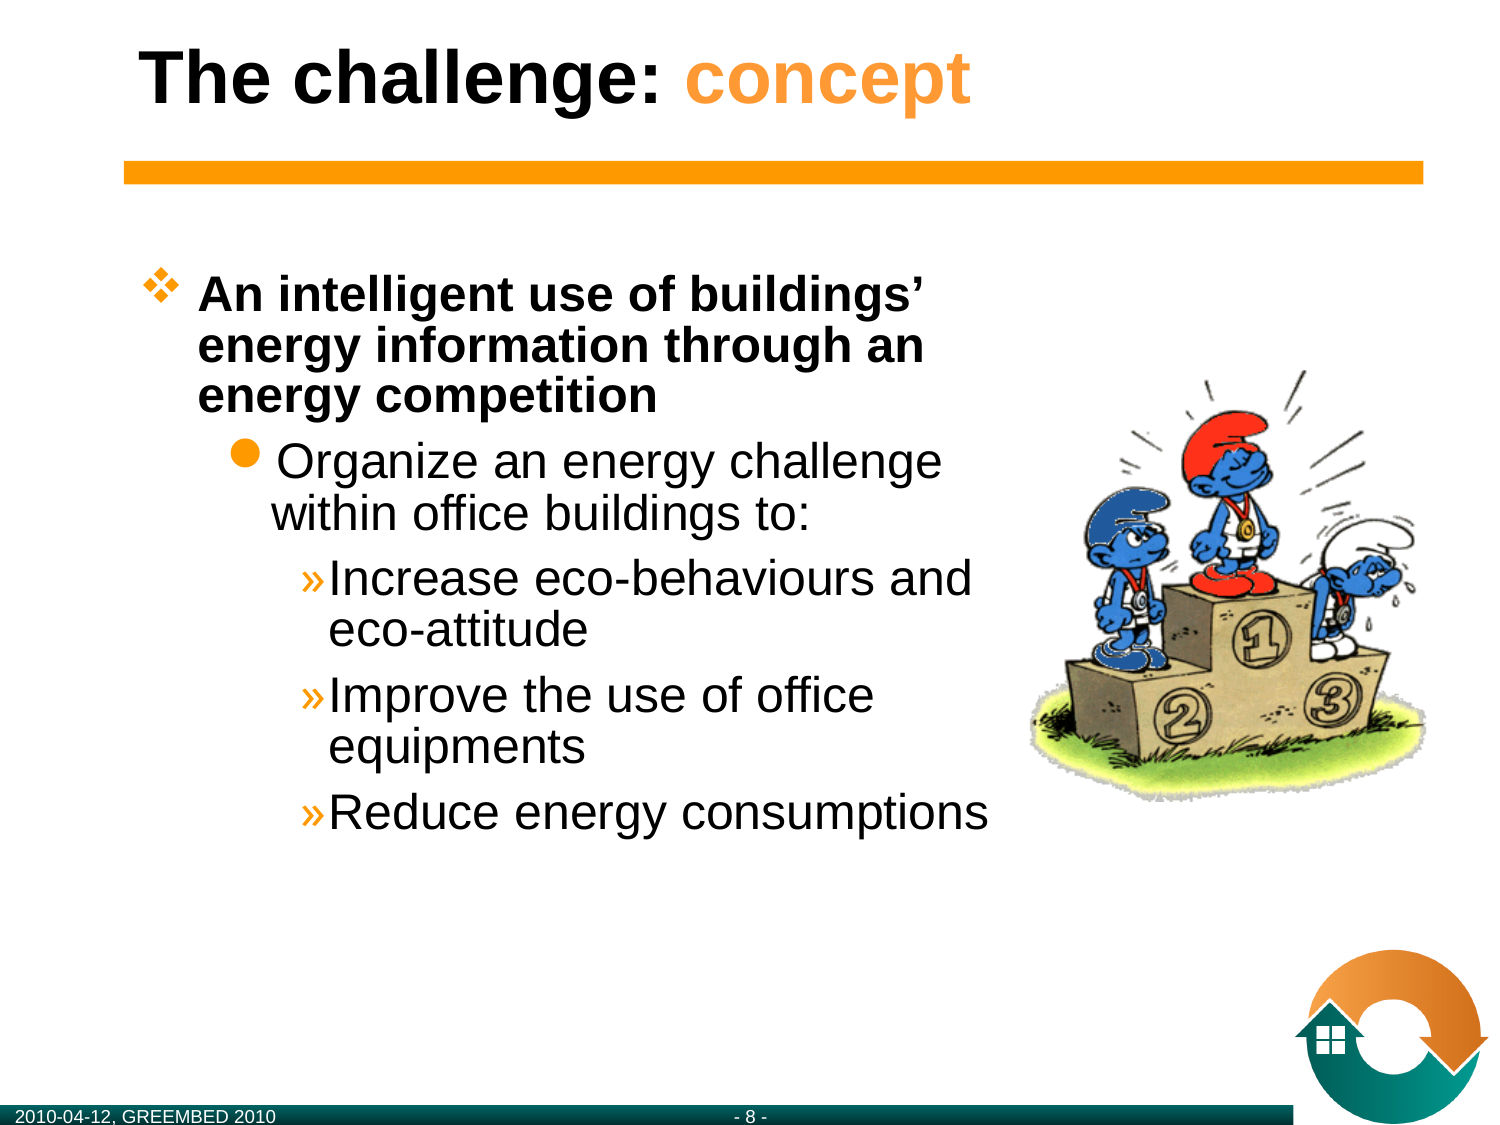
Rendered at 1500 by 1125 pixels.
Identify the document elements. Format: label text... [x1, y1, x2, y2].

picture [1013, 370, 1445, 802]
list An intelligent use of buildings’ energy information through an energy competition Organize an energy challenge within office buildings to: Increase eco-behaviours and eco-attitude Improve the use of office equipments Reduce energy consumptions [123, 262, 1068, 1059]
title The challenge: concept [123, 0, 1424, 162]
